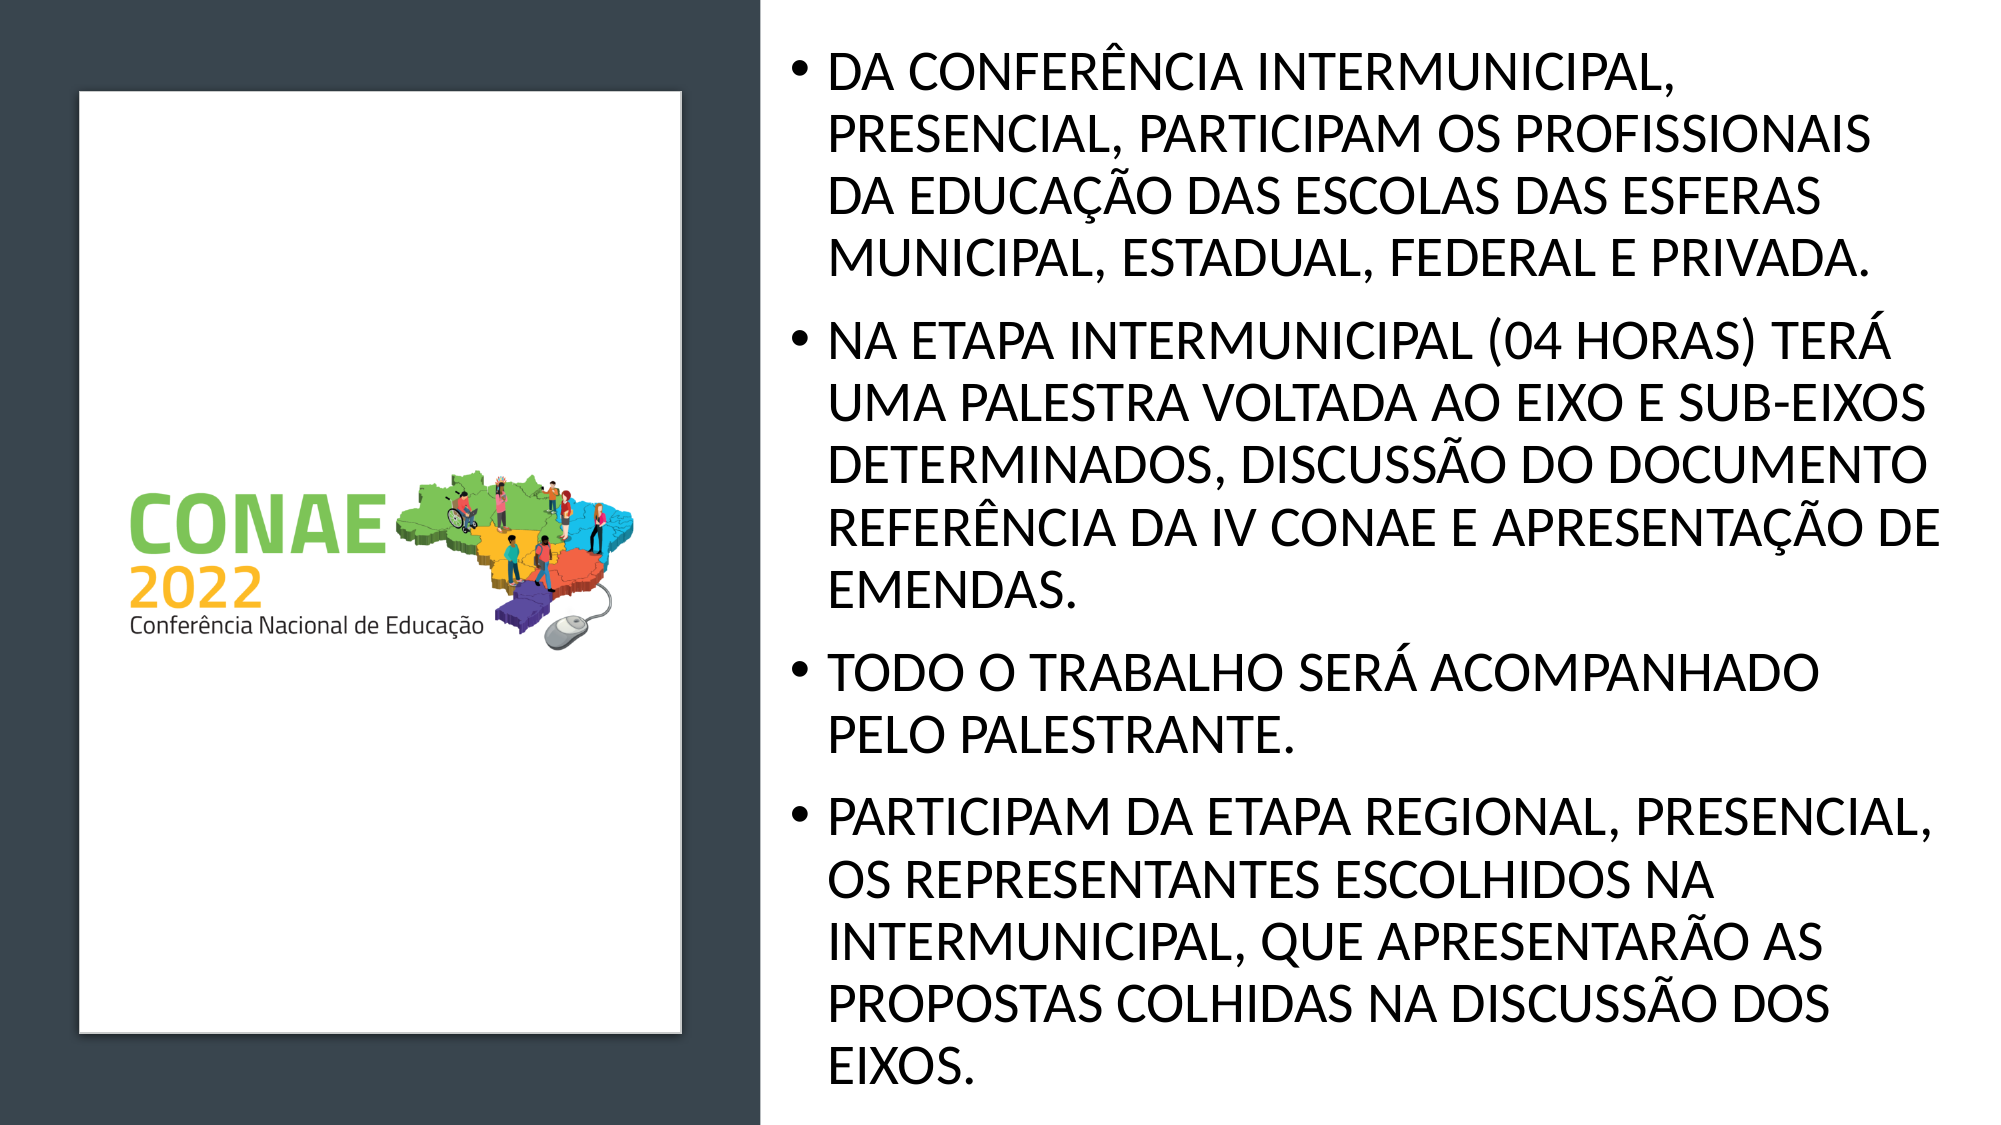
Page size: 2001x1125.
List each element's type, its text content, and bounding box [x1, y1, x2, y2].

list DA CONFERÊNCIA INTERMUNICIPAL, PRESENCIAL, PARTICIPAM OS PROFISSIONAIS DA EDUCAÇÃO DAS ESCOLAS DAS ESFERAS MUNICIPAL, ESTADUAL, FEDERAL E PRIVADA. NA ETAPA INTERMUNICIPAL (04 HORAS) TERÁ UMA PALESTRA VOLTADA AO EIXO E SUB-EIXOS DETERMINADOS, DISCUSSÃO DO DOCUMENTO REFERÊNCIA DA IV CONAE E APRESENTAÇÃO DE EMENDAS. TODO O TRABALHO SERÁ ACOMPANHADO PELO PALESTRANTE. PARTICIPAM DA ETAPA REGIONAL, PRESENCIAL, OS REPRESENTANTES ESCOLHIDOS NA INTERMUNICIPAL, QUE APRESENTARÃO AS PROPOSTAS COLHIDAS NA DISCUSSÃO DOS EIXOS. [774, 32, 1966, 1107]
text_box [78, 91, 682, 1034]
text_box [0, 0, 761, 1125]
picture [124, 456, 636, 669]
